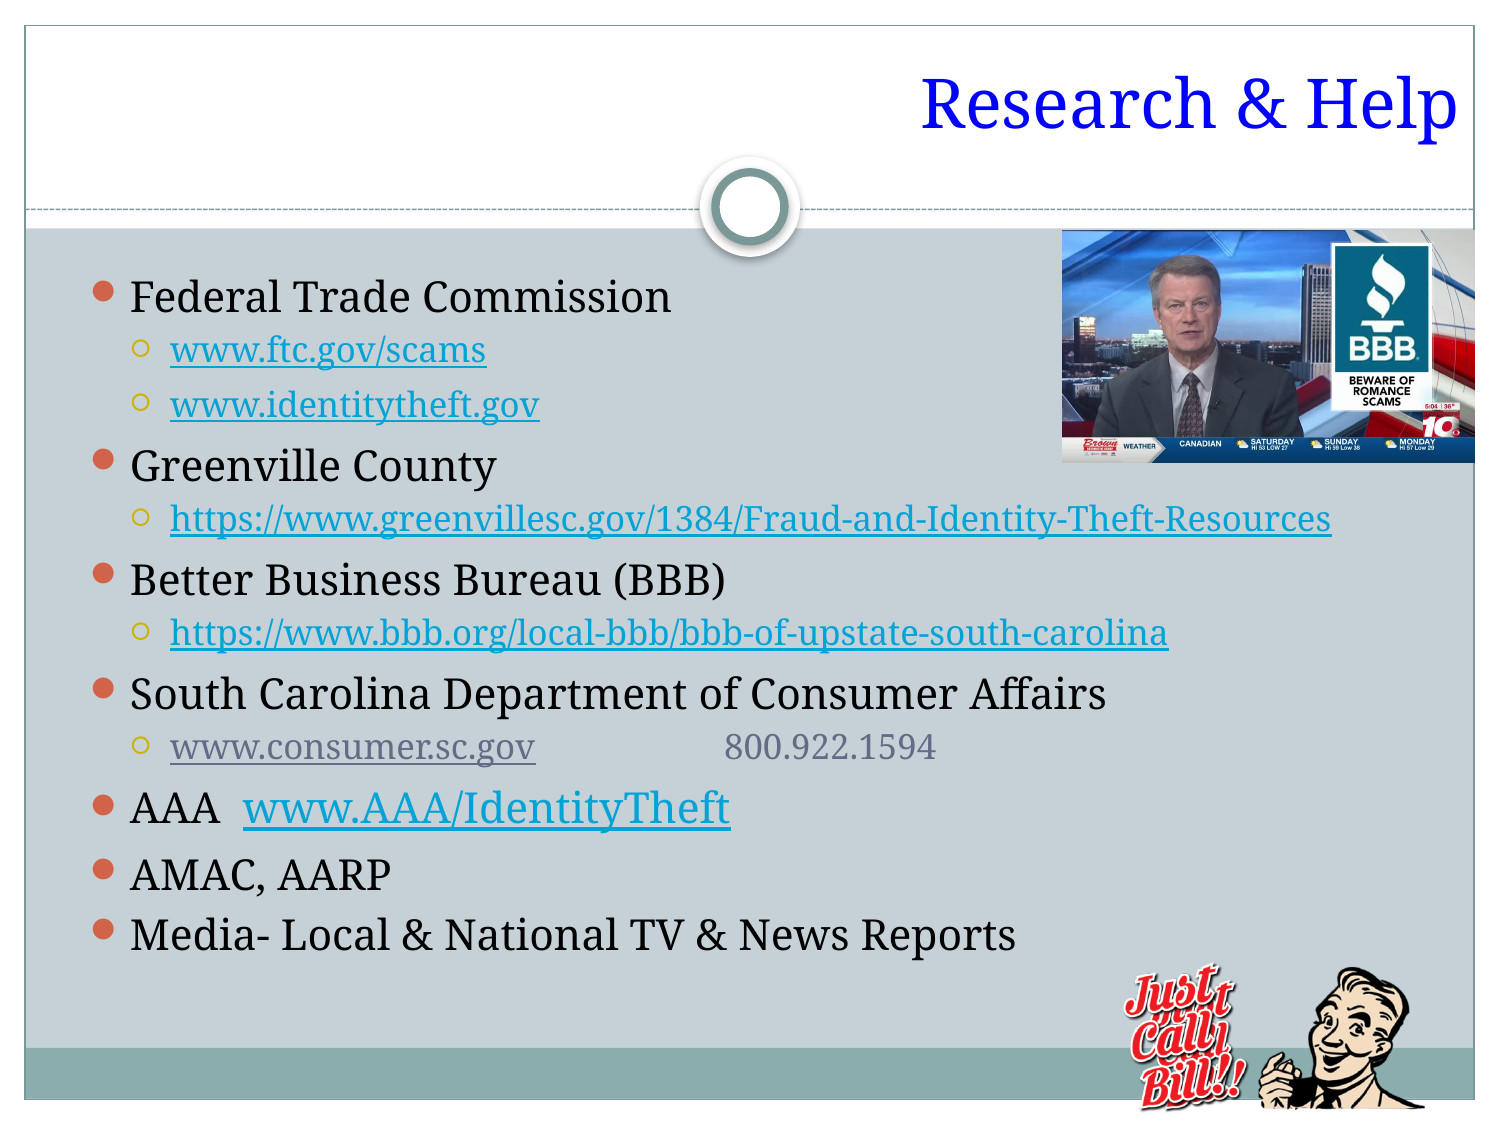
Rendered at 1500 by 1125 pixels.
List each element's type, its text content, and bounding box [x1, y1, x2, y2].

picture [1122, 972, 1425, 1113]
title Research & Help [125, 0, 1475, 150]
list Federal Trade Commission www.ftc.gov/scams www.identitytheft.gov Greenville County https://www.greenvillesc.gov/1384/Fraud-and-Identity-Theft-Resources Better Business Bureau (BBB) https://www.bbb.org/local-bbb/bbb-of-upstate-south-carolina South Carolina Department of Consumer Affairs www.consumer.sc.gov 800.922.1594 AAA www.AAA/IdentityTheft AMAC, AARP Media- Local & National TV & News Reports [75, 262, 1425, 972]
picture [1062, 230, 1476, 463]
